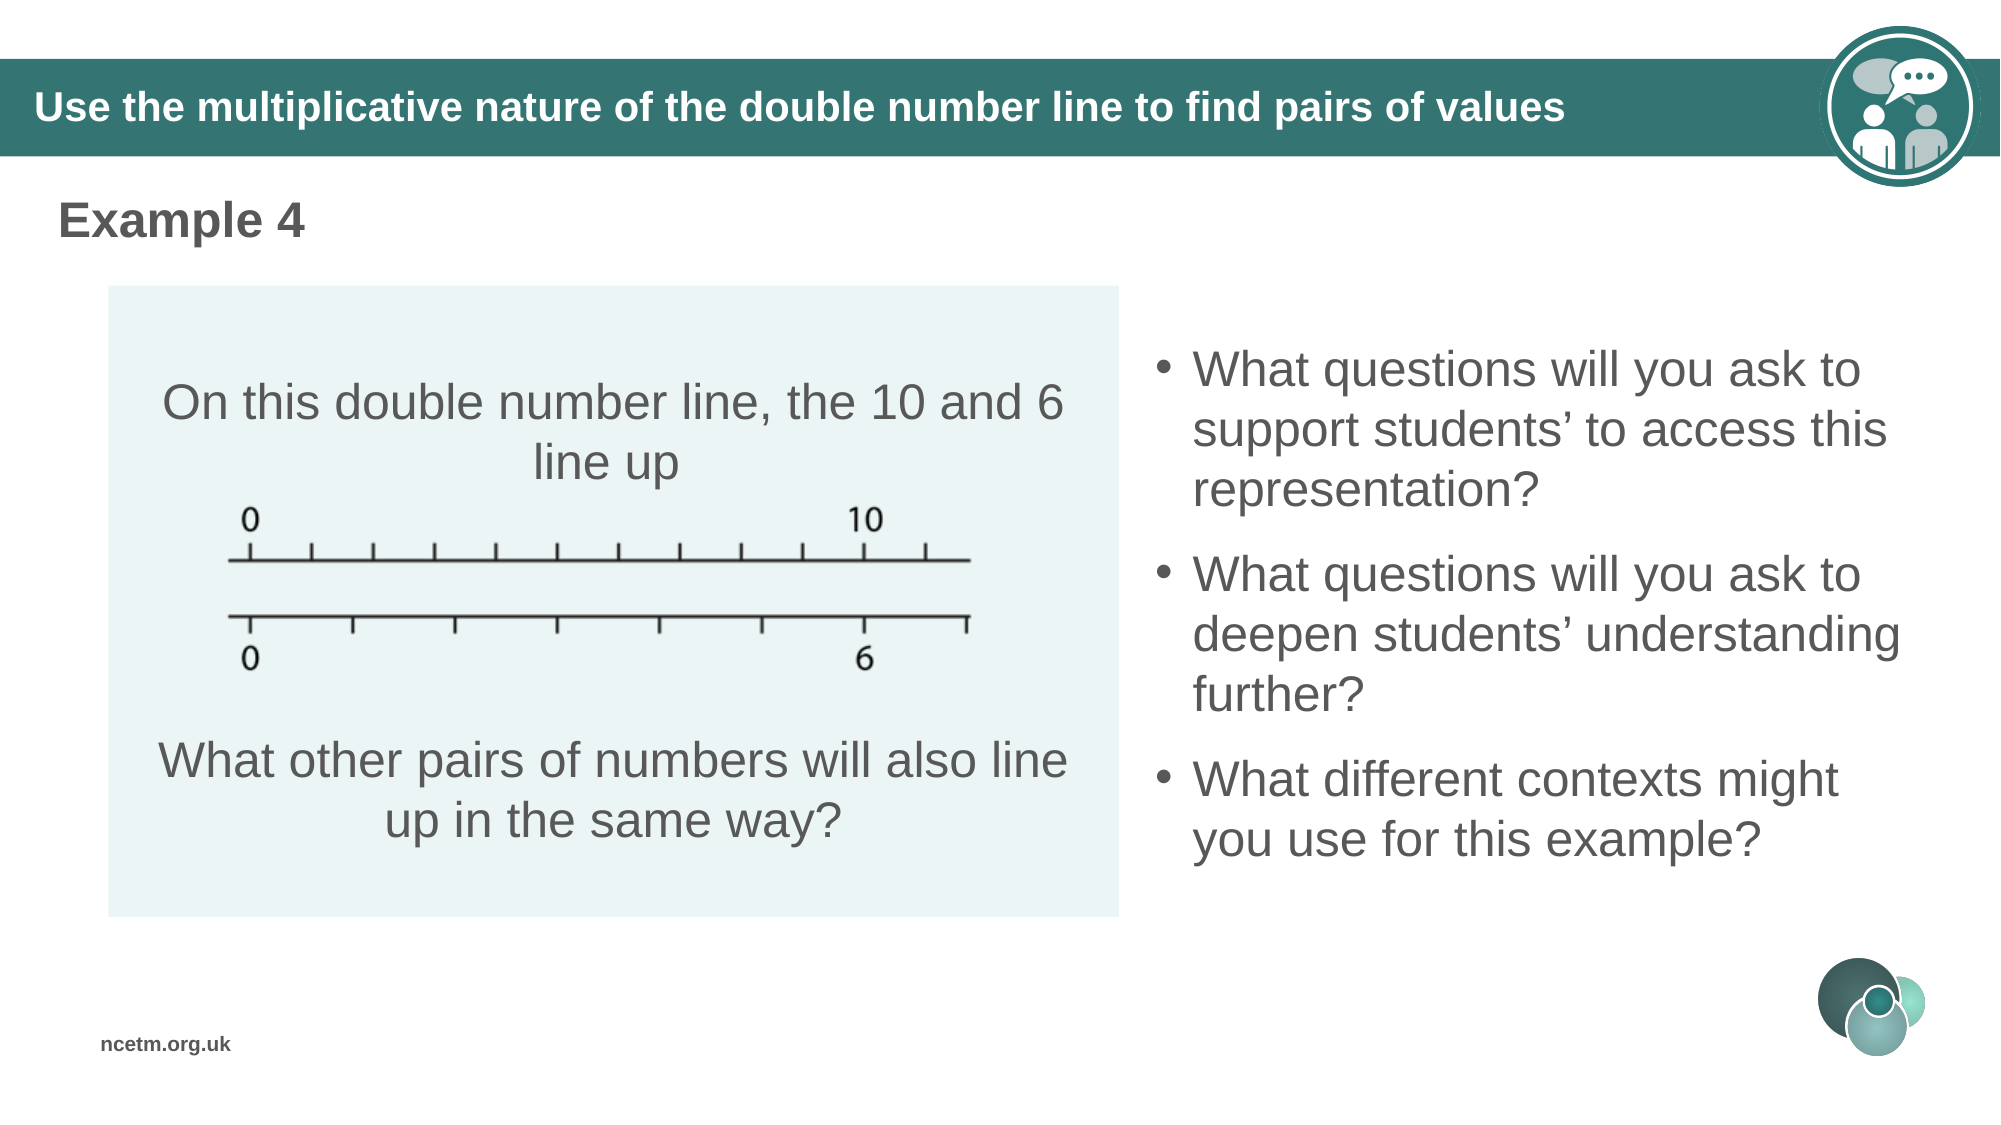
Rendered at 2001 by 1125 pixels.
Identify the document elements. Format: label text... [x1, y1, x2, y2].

title Use the multiplicative nature of the double number line to find pairs of values [19, 72, 1804, 143]
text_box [108, 285, 1119, 917]
picture [1818, 958, 1925, 1056]
text_box What questions will you ask to support students’ to access this representation? What questions will you ask to deepen students’ understanding further? What different contexts might you use for this example? [1119, 285, 1922, 917]
picture [1818, 24, 1982, 188]
text_box Example 4 [43, 179, 1043, 255]
